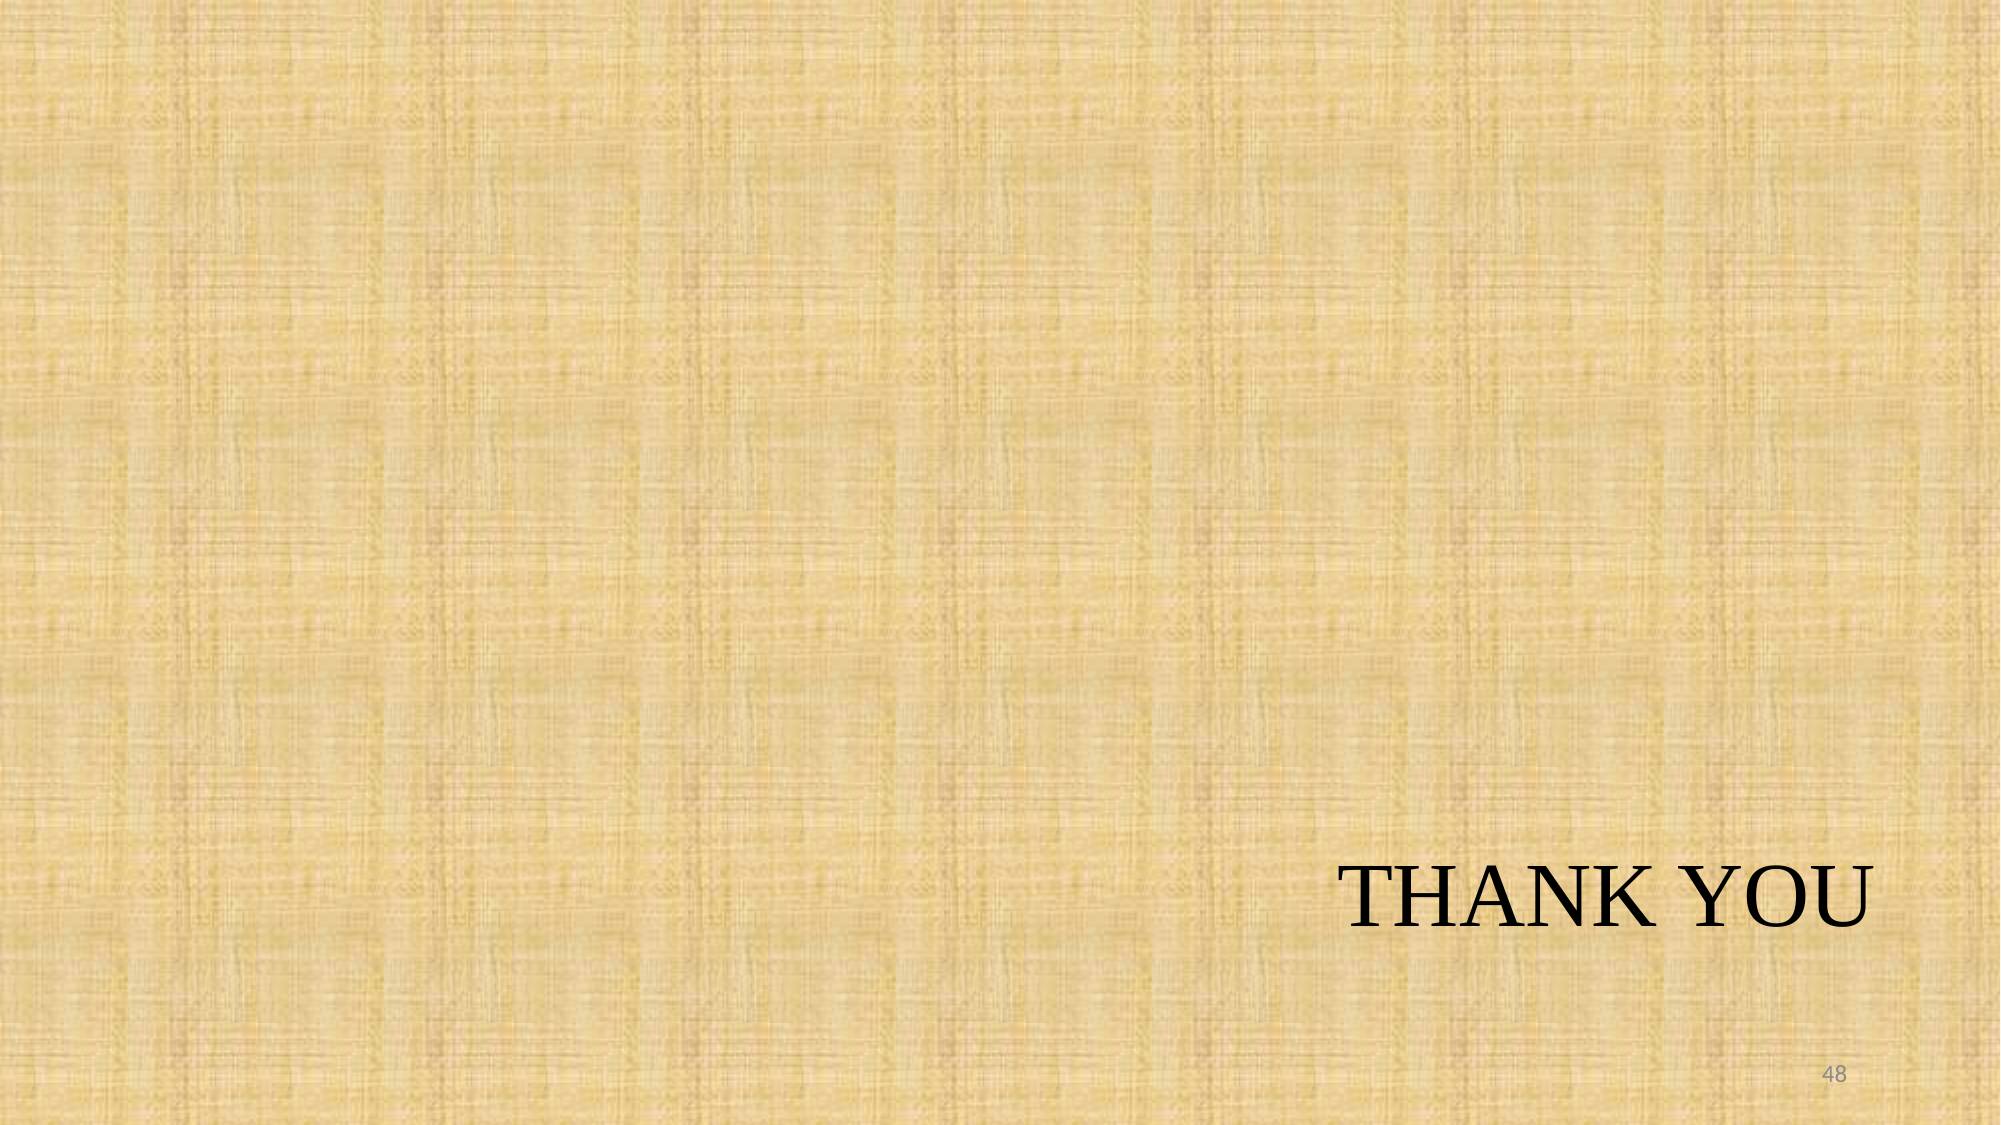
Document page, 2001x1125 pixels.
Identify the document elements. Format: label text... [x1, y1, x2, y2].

picture [0, 0, 2001, 1125]
slide_number 48 [1412, 1042, 1863, 1103]
text_box THANK YOU [137, 780, 1915, 1013]
